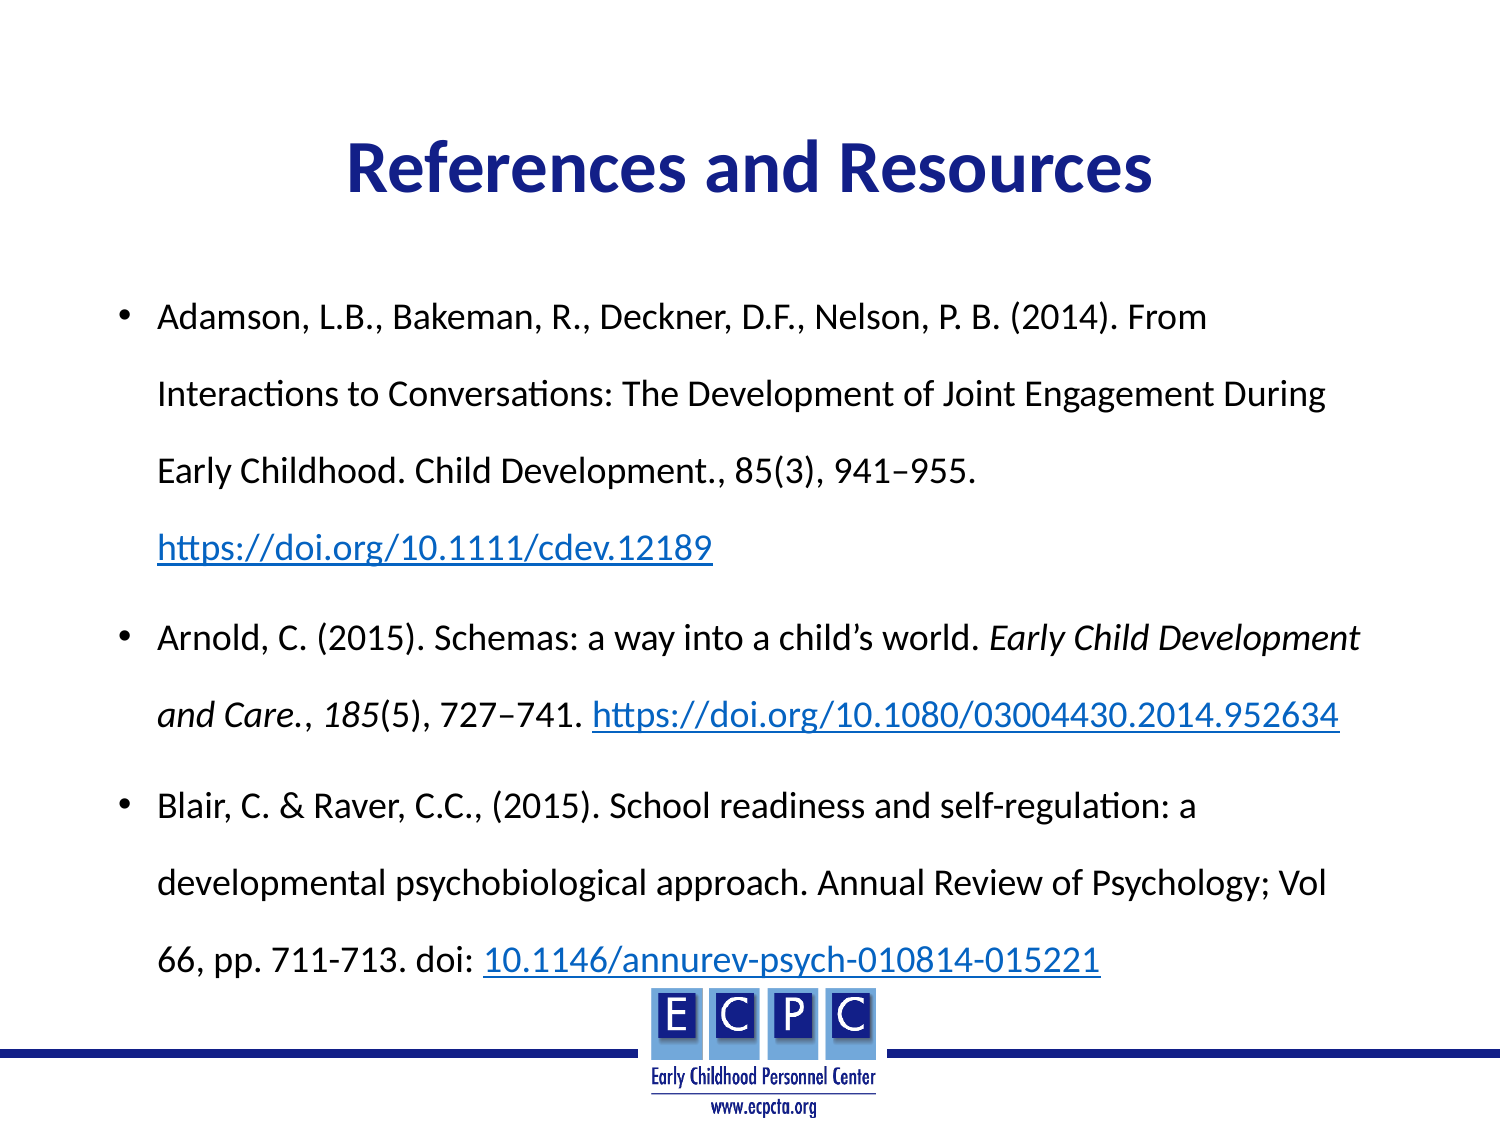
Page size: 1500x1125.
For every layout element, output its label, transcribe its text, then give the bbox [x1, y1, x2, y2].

picture [651, 1014, 876, 1118]
list Adamson, L.B., Bakeman, R., Deckner, D.F., Nelson, P. B. (2014). From Interactions to Conversations: The Development of Joint Engagement During Early Childhood. Child Development., 85(3), 941–955. https://doi.org/10.1111/cdev.12189 Arnold, C. (2015). Schemas: a way into a child’s world. Early Child Development and Care., 185(5), 727–741. https://doi.org/10.1080/03004430.2014.952634 Blair, C. & Raver, C.C., (2015). School readiness and self-regulation: a developmental psychobiological approach. Annual Review of Psychology; Vol 66, pp. 711-713. doi: 10.1146/annurev-psych-010814-015221 [103, 252, 1397, 1014]
title References and Resources [103, 59, 1397, 252]
